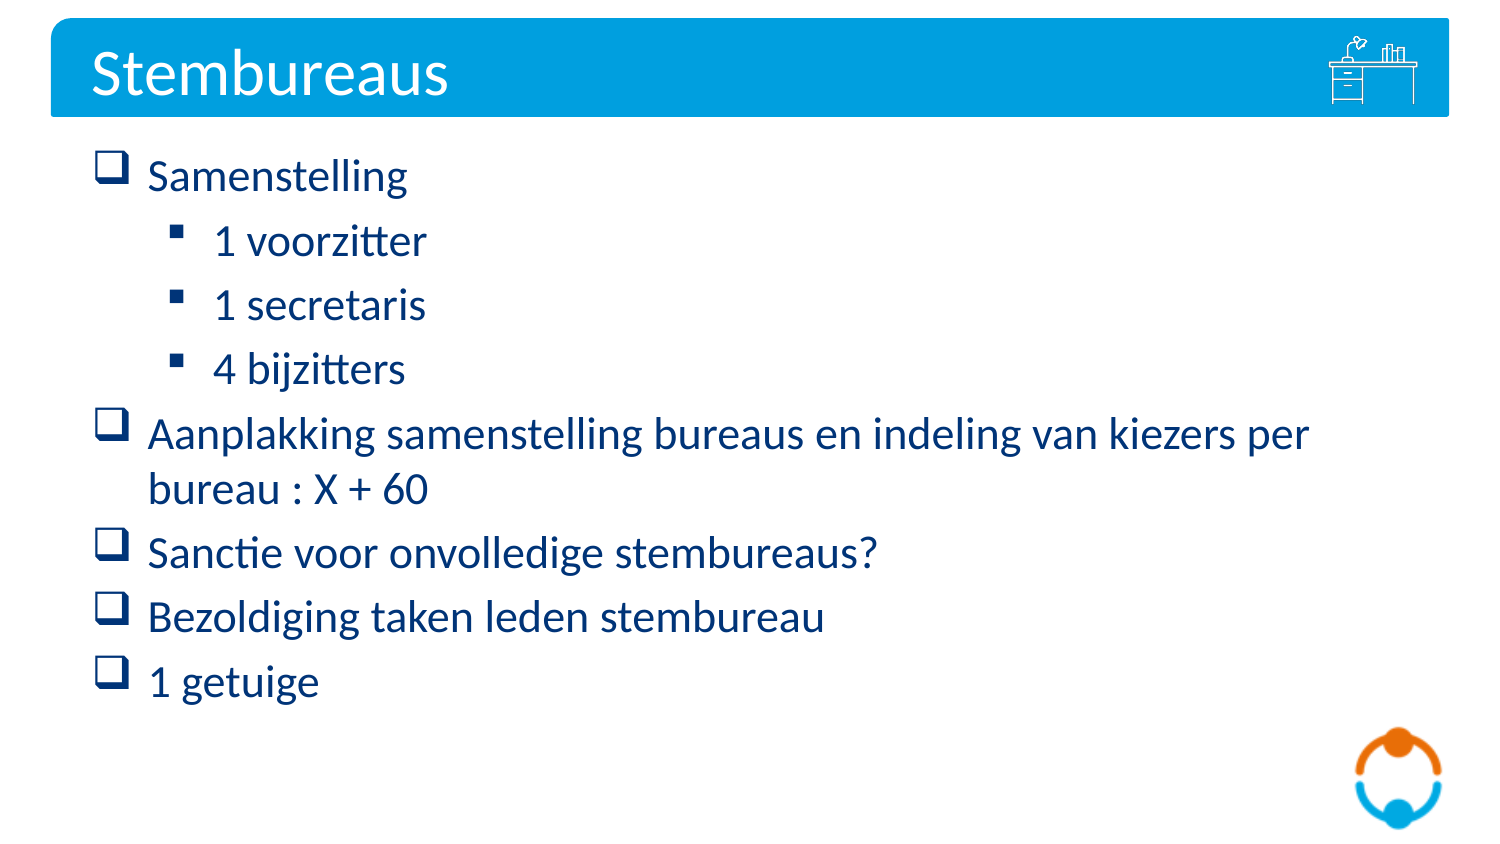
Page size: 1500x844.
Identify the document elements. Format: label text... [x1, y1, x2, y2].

list Samenstelling 1 voorzitter 1 secretaris 4 bijzitters Aanplakking samenstelling bureaus en indeling van kiezers per bureau : X + 60 Sanctie voor onvolledige stembureaus? Bezoldiging taken leden stembureau 1 getuige [76, 138, 1424, 718]
title Stembureaus [76, 33, 1317, 103]
picture [1344, 47, 1351, 58]
picture [1329, 47, 1417, 104]
picture [1333, 713, 1455, 838]
